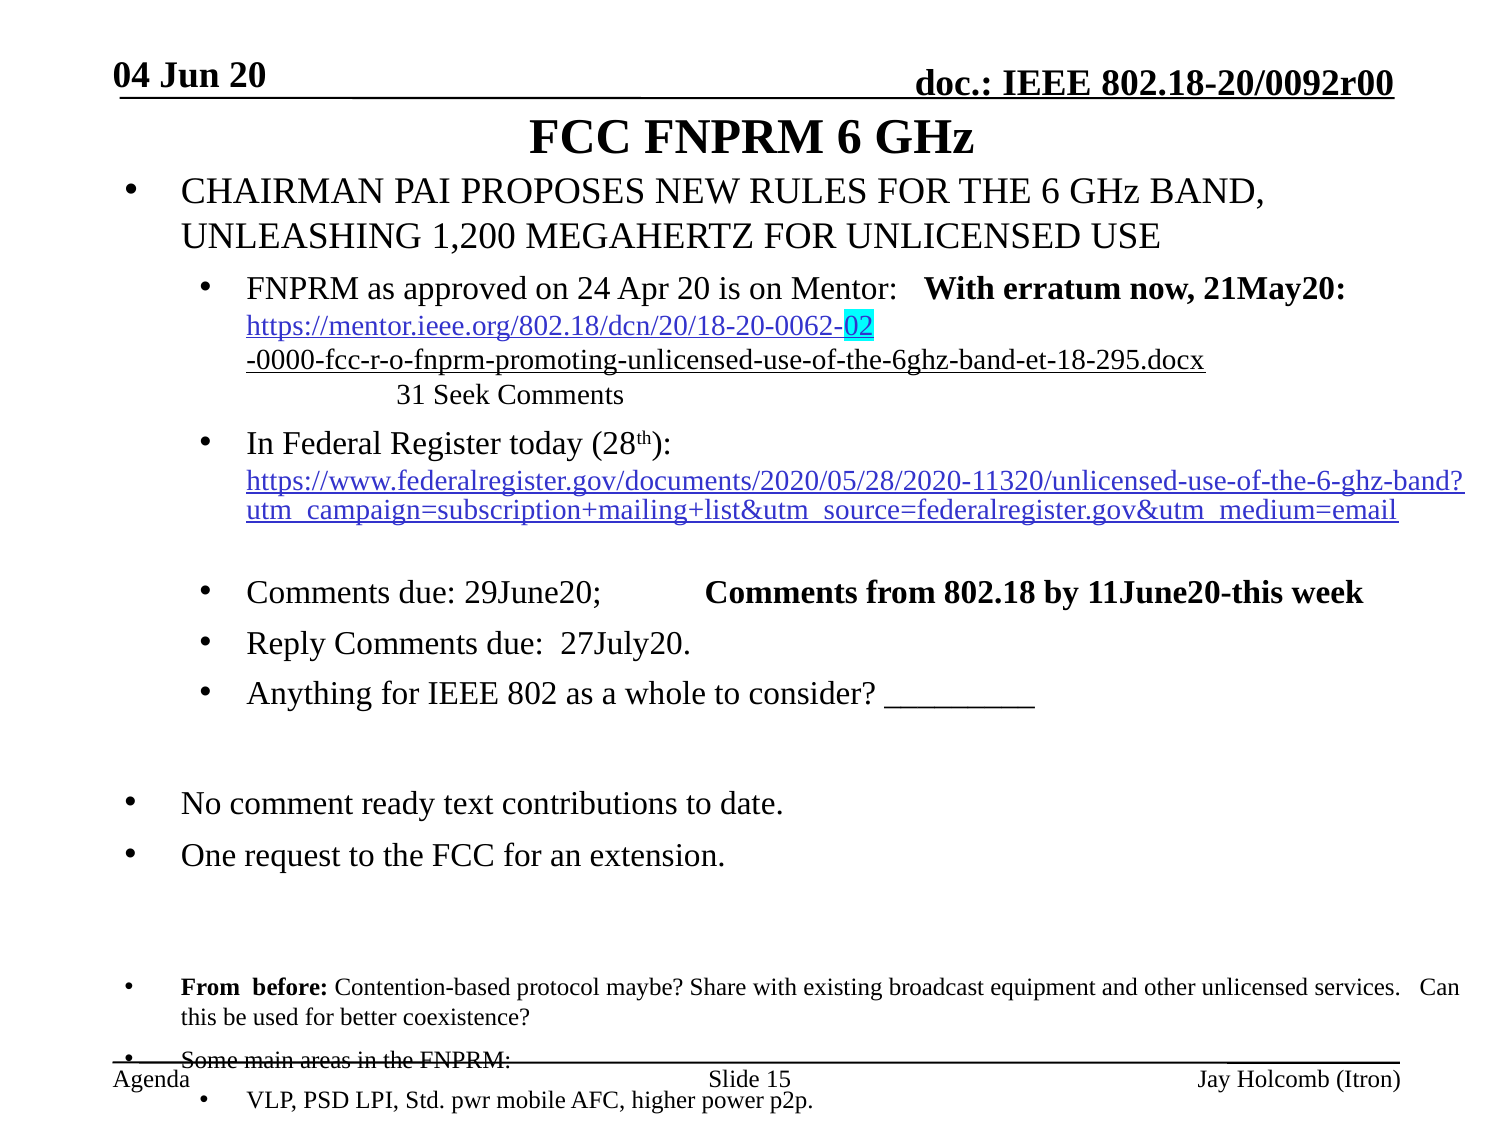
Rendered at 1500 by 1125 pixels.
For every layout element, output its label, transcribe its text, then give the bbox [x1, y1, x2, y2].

slide_number Slide 15 [699, 1061, 800, 1123]
list CHAIRMAN PAI PROPOSES NEW RULES FOR THE 6 GHz BAND, UNLEASHING 1,200 MEGAHERTZ FOR UNLICENSED USE FNPRM as approved on 24 Apr 20 is on Mentor: With erratum now, 21May20: https://mentor.ieee.org/802.18/dcn/20/18-20-0062-02-0000-fcc-r-o-fnprm-promoting-unlicensed-use-of-the-6ghz-band-et-18-295.docx 31 Seek Comments In Federal Register today (28th): https://www.federalregister.gov/documents/2020/05/28/2020-11320/unlicensed-use-of-the-6-ghz-band?utm_campaign=subscription+mailing+list&utm_source=federalregister.gov&utm_medium=email Comments due: 29June20; Comments from 802.18 by 11June20-this week Reply Comments due: 27July20. Anything for IEEE 802 as a whole to consider? _________ No comment ready text contributions to date. One request to the FCC for an extension. From before: Contention-based protocol maybe? Share with existing broadcast equipment and other unlicensed services. Can this be used for better coexistence? Some main areas in the FNPRM: VLP, PSD LPI, Std. pwr mobile AFC, higher power p2p. [109, 157, 1488, 1063]
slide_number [112, 49, 488, 95]
title FCC FNPRM 6 GHz [114, 103, 1390, 157]
footer Jay Holcomb (Itron) [878, 1061, 1402, 1093]
